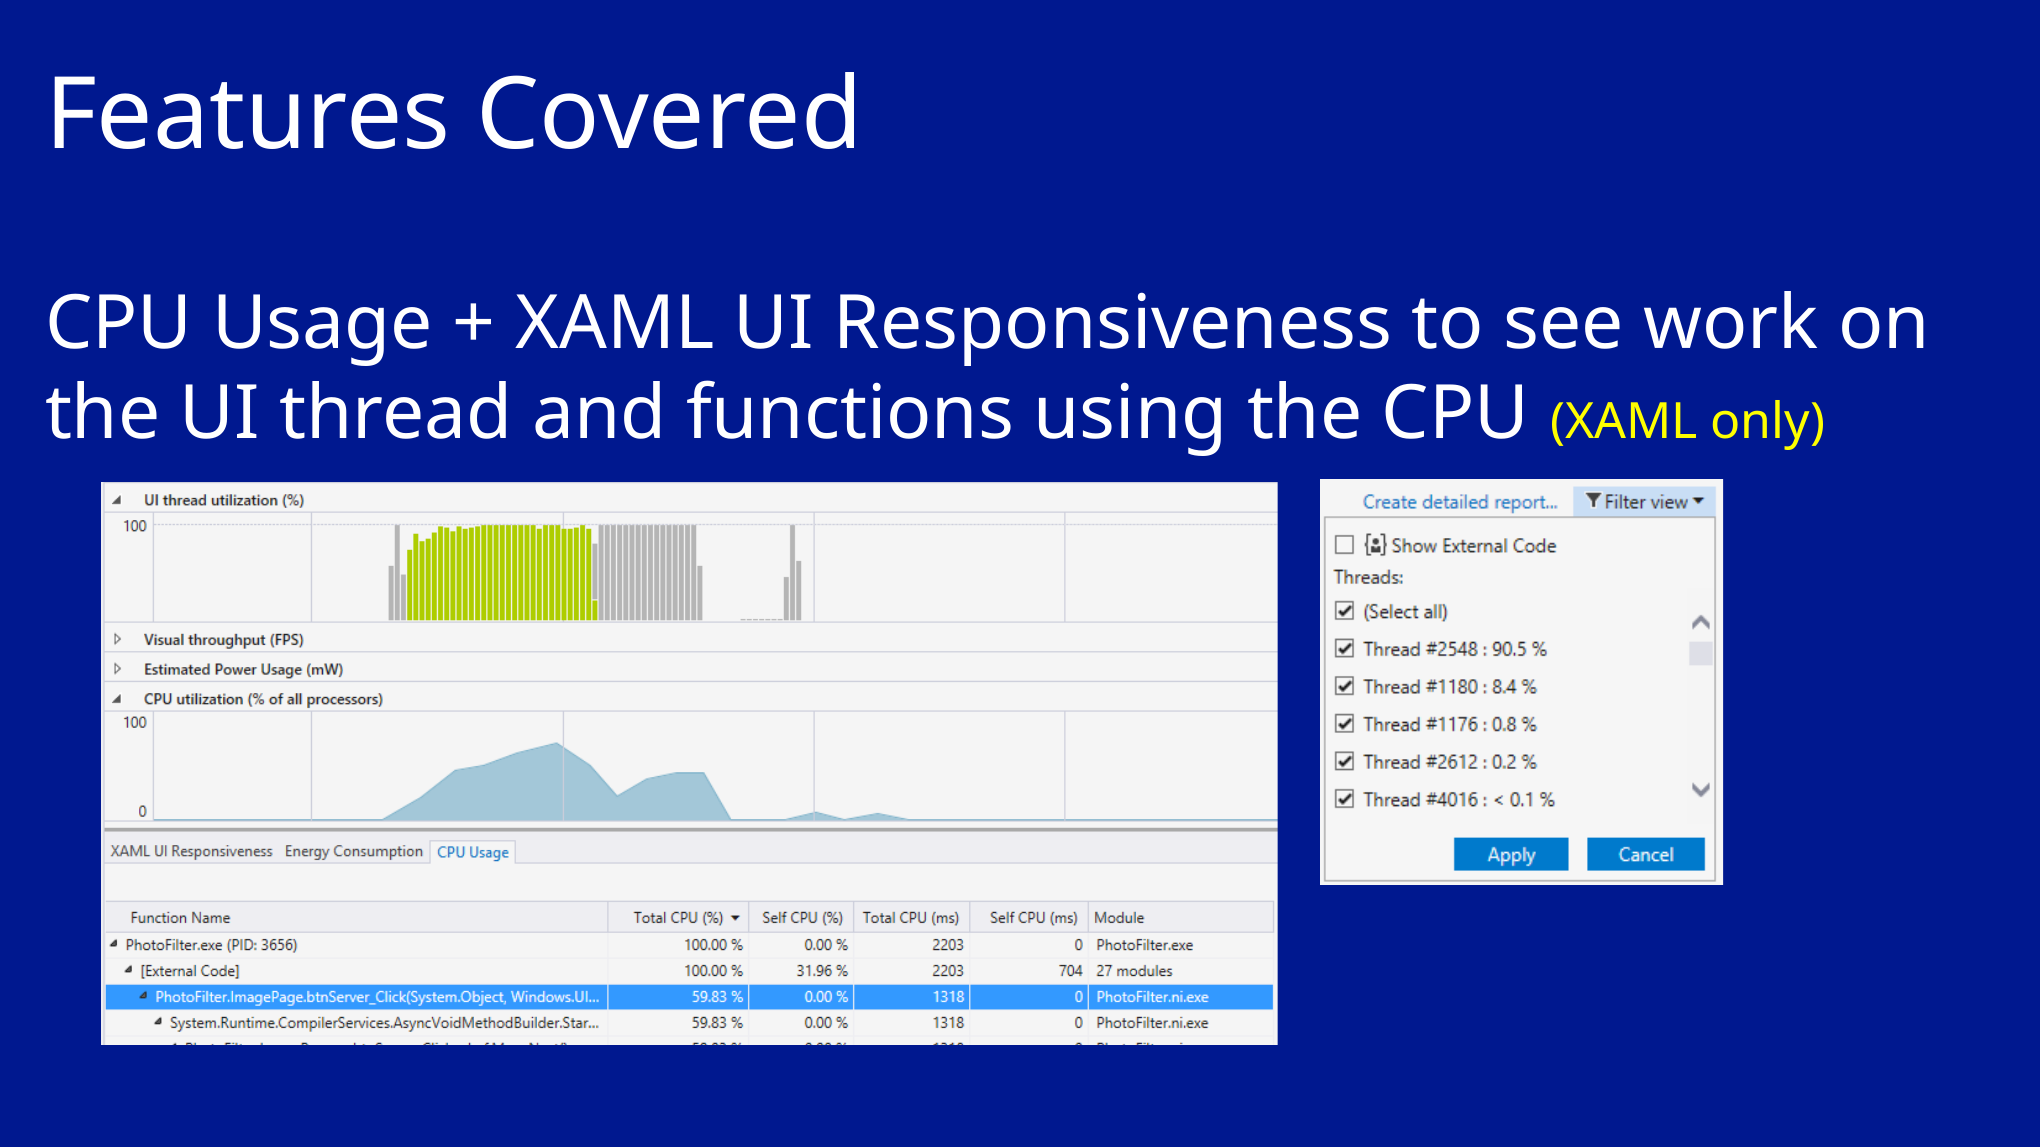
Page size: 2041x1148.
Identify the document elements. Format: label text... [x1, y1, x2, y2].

picture [100, 482, 1278, 1046]
title Features Covered [45, 48, 1996, 199]
picture [1319, 479, 1724, 885]
list CPU Usage + XAML UI Responsiveness to see work on the UI thread and functions using the CPU (XAML only) [45, 273, 1996, 1099]
